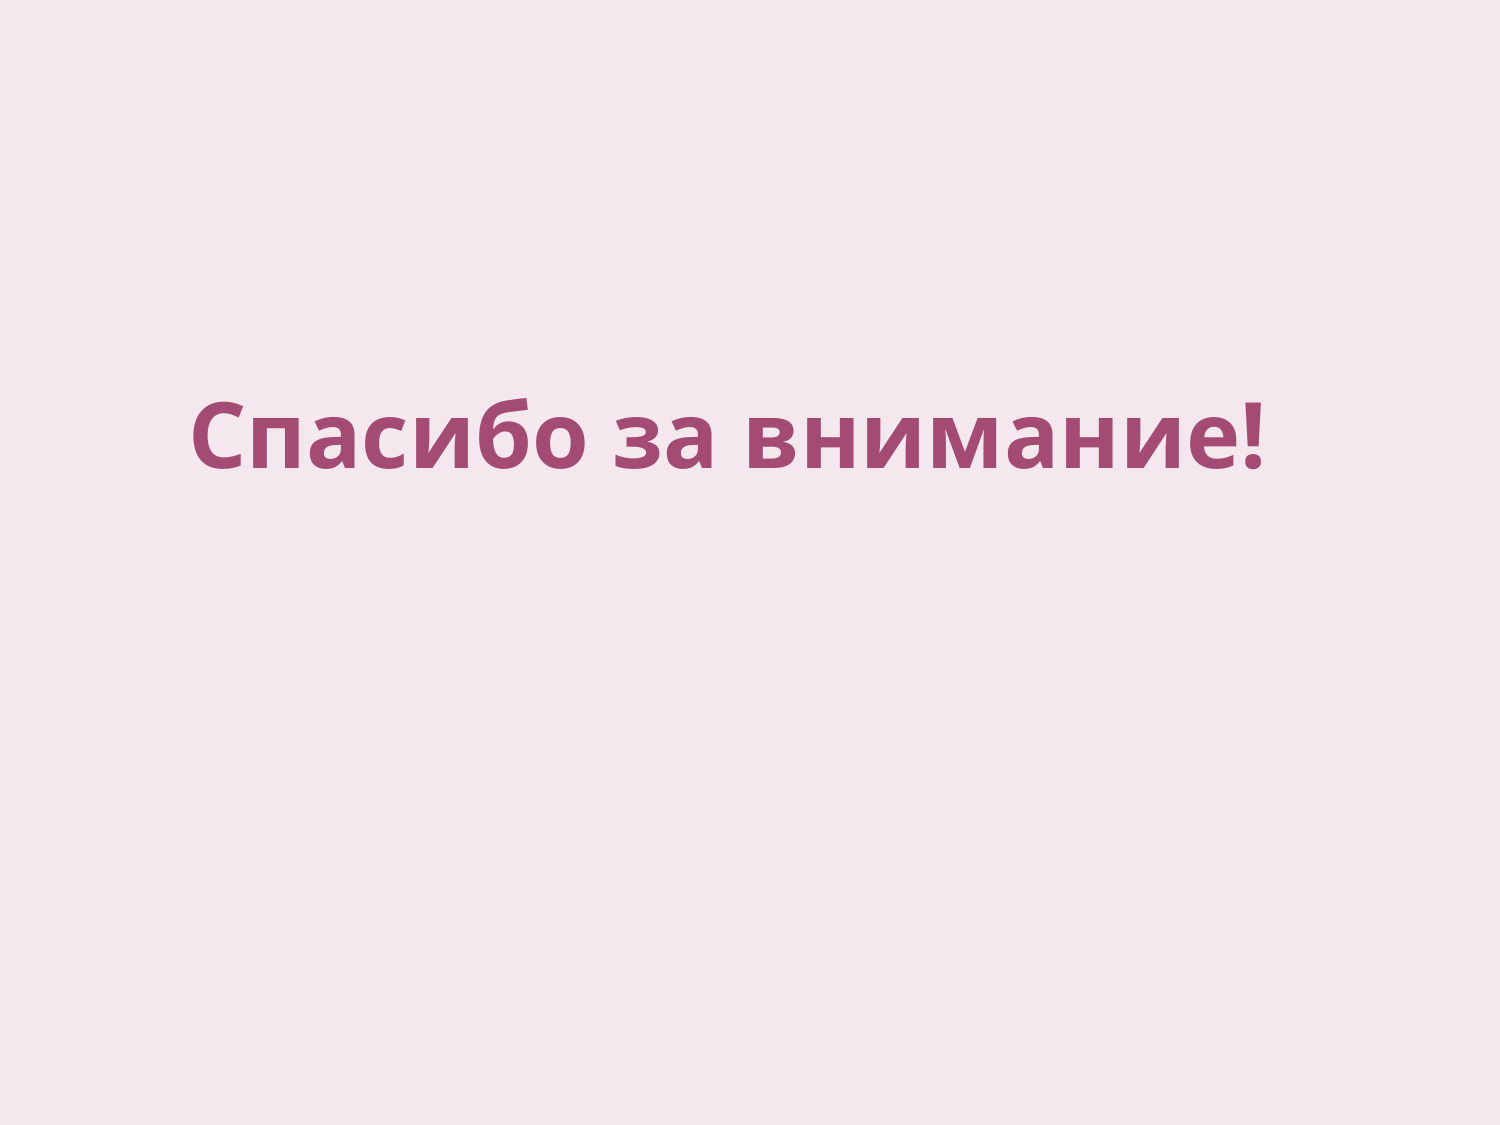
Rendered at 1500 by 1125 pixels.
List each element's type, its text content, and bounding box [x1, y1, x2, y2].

title Спасибо за внимание! [53, 338, 1404, 526]
